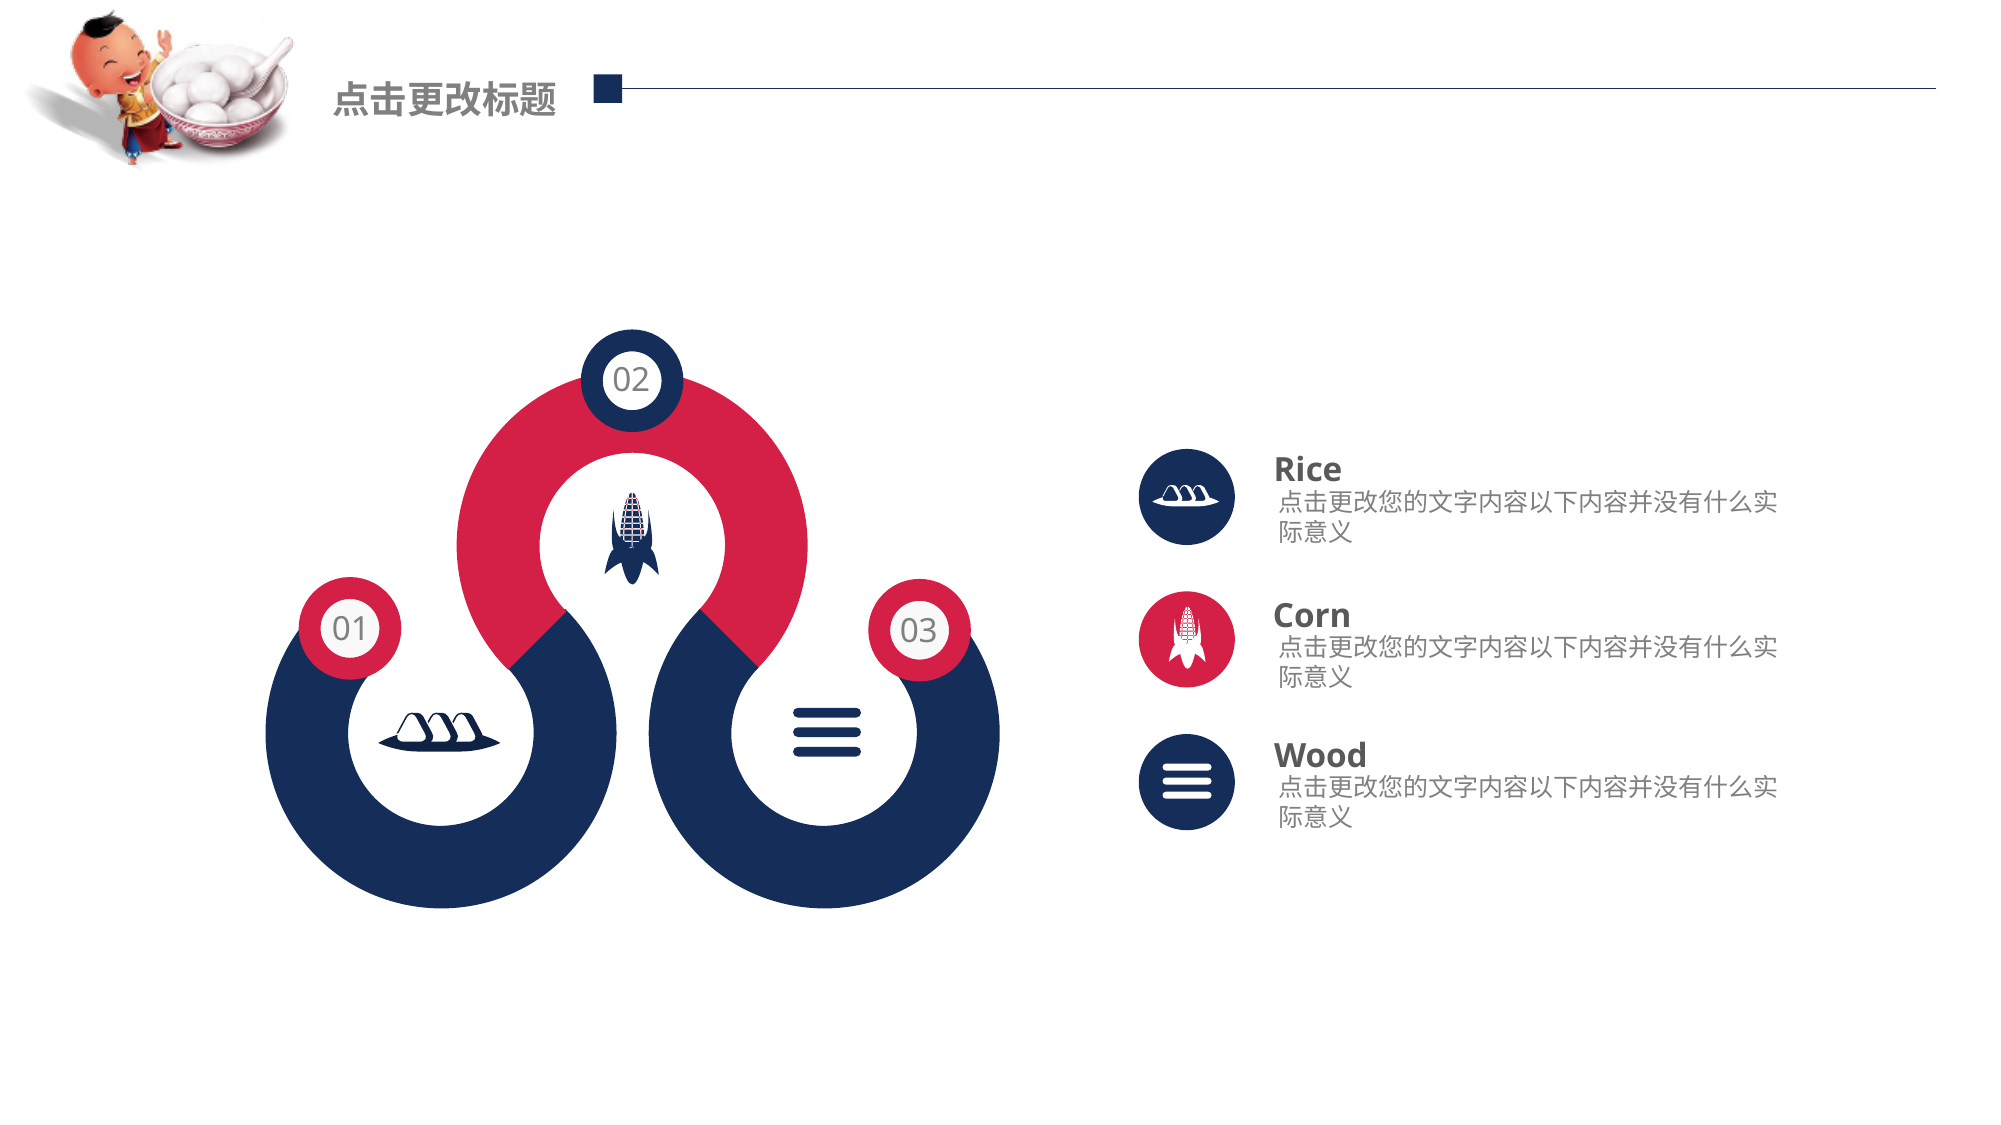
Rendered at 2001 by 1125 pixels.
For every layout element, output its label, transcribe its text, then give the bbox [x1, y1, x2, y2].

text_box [1138, 448, 1235, 545]
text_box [1263, 586, 1805, 701]
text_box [1138, 591, 1235, 688]
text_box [1138, 734, 1235, 831]
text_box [1263, 441, 1805, 555]
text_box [265, 557, 617, 909]
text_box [1263, 726, 1805, 840]
picture [0, 0, 443, 343]
text_box 点击更改标题 [443, 67, 576, 122]
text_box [648, 557, 1000, 909]
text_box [593, 74, 1937, 103]
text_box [456, 340, 808, 722]
